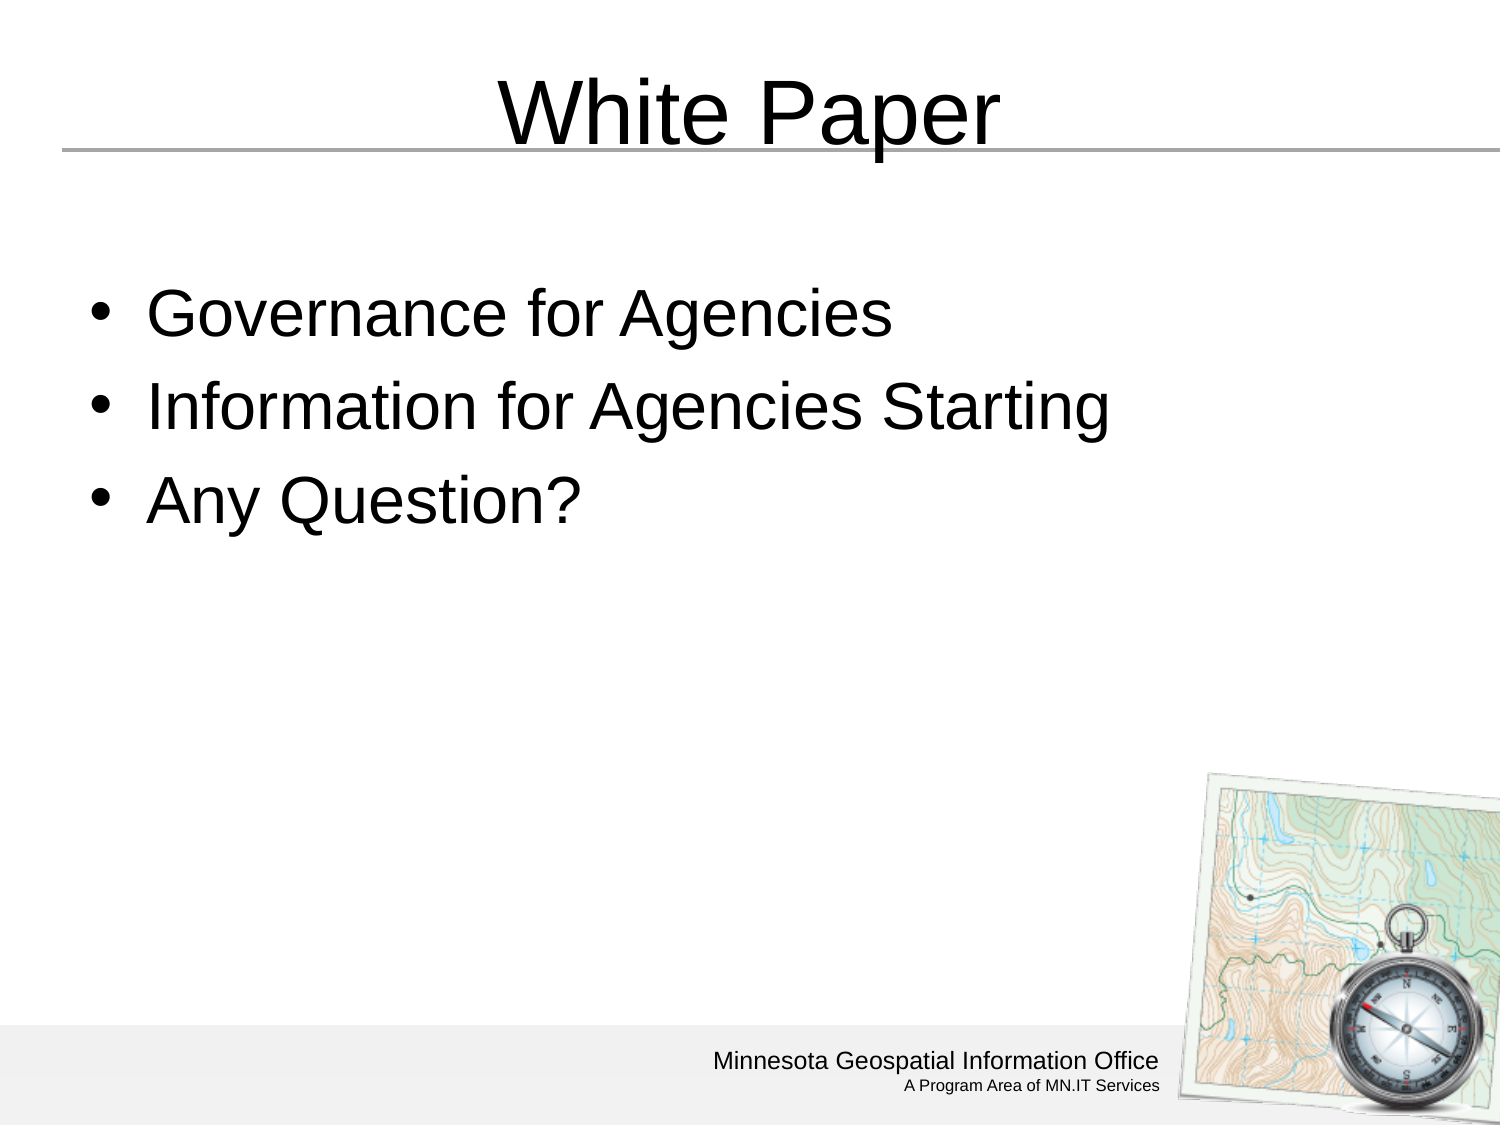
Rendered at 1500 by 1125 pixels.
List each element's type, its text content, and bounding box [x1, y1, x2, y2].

title White Paper [75, 45, 1425, 233]
list Governance for Agencies Information for Agencies Starting Any Question? [75, 262, 1425, 1005]
picture [1166, 760, 1500, 1125]
